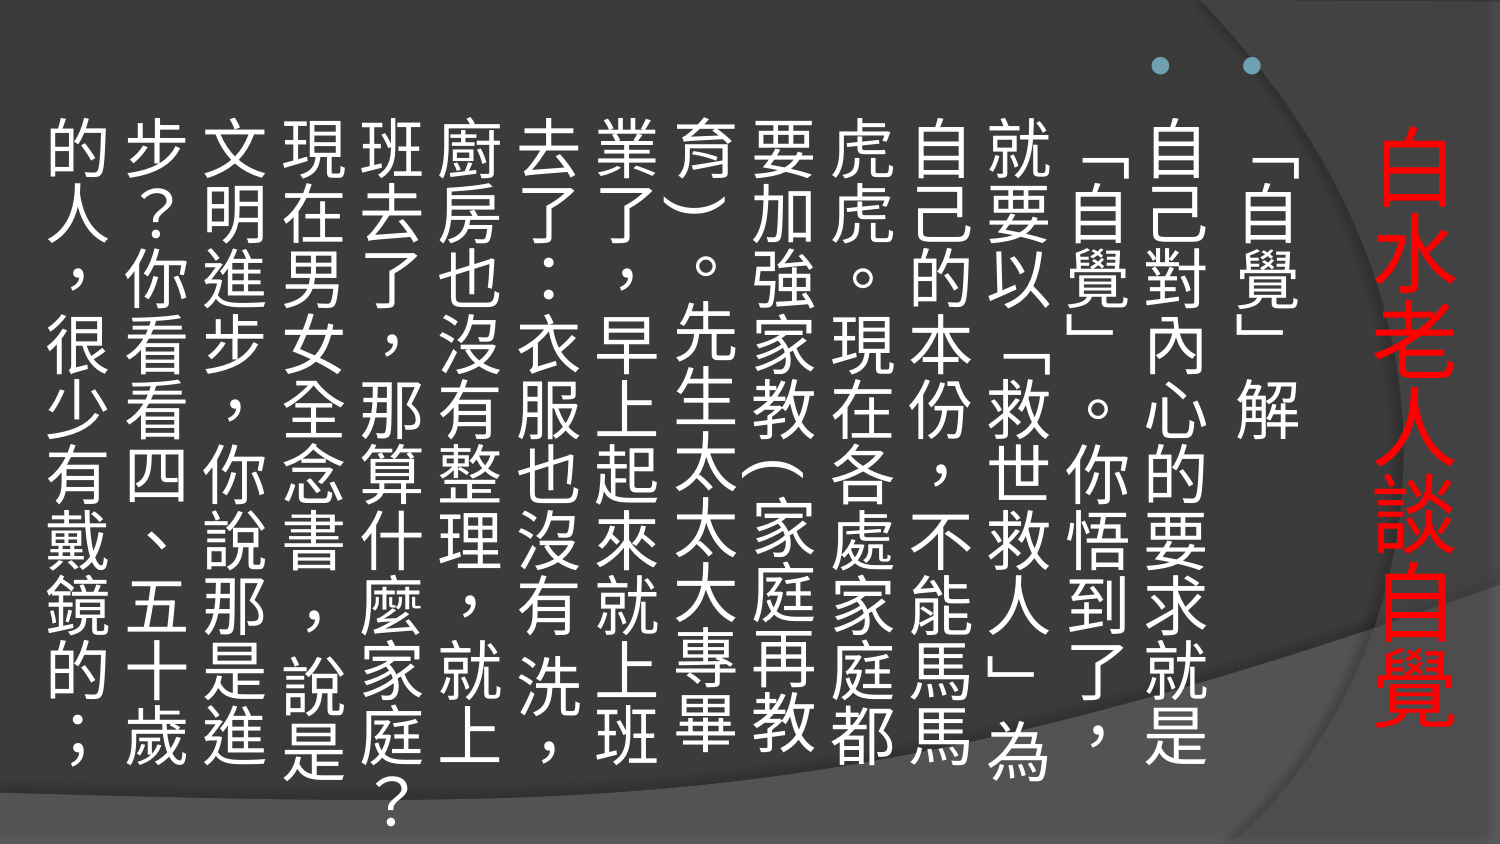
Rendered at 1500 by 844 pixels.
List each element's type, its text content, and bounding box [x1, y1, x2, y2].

list 「自覺」解 自己對內心的要求就是「自覺」。你悟到了，就要以「救世救人 」為自己的本份，不能馬馬虎虎。現在各處家庭都要加強家教(家庭再教育)。先生太太大專畢業了，早上起來就上班去了：衣服也沒有 洗，廚房也沒有整理，就上班去了，那算什麼家庭？現在男女全念書 ，說是文明進步，你說那是進步？你看看四、五十歲的人，很少有戴鏡的； [29, 33, 1329, 812]
title 白水老人談自覺 [1352, 43, 1473, 812]
